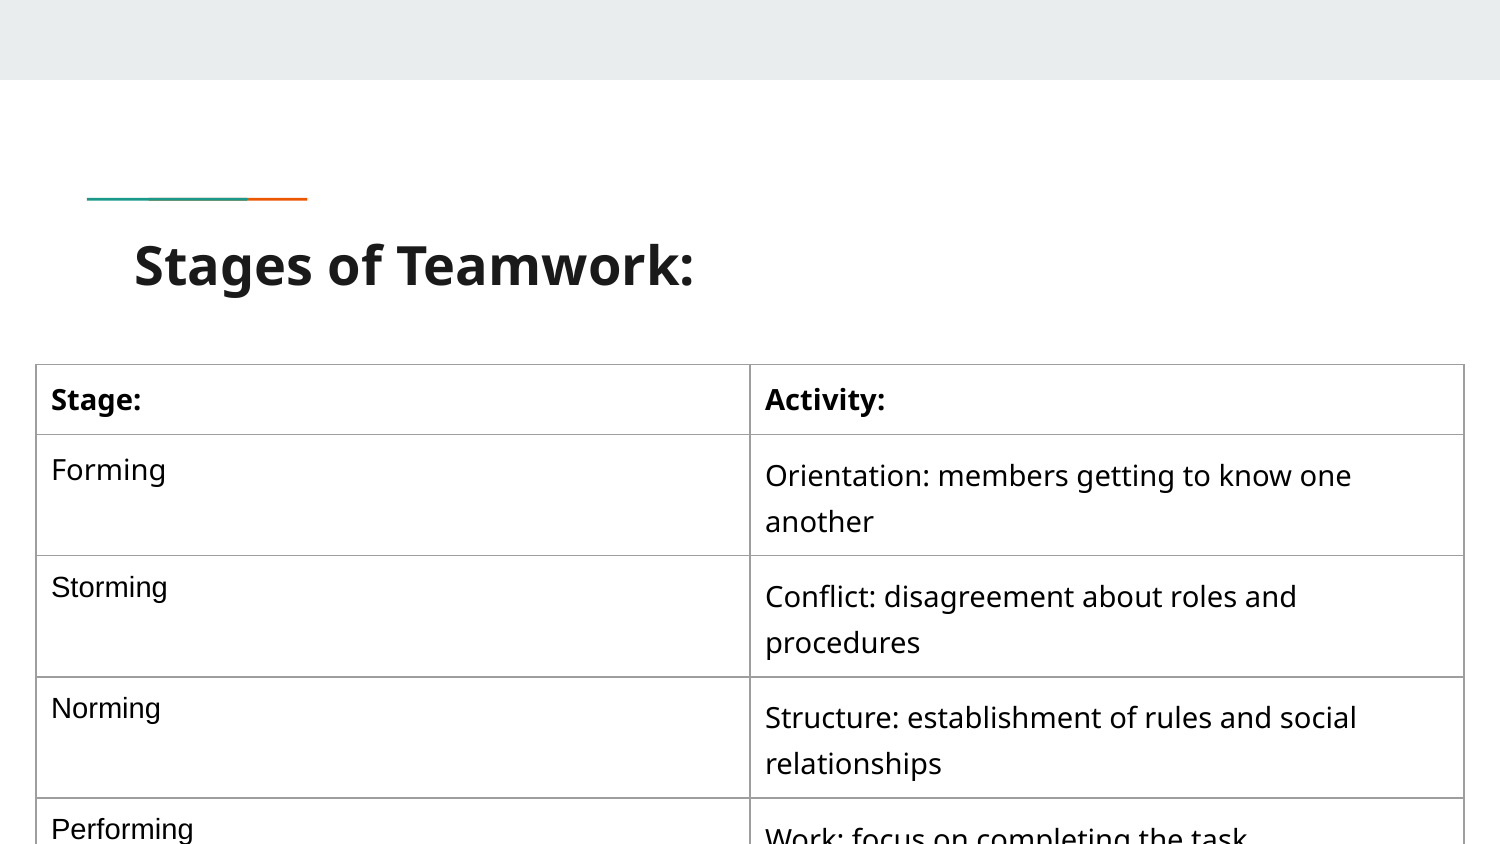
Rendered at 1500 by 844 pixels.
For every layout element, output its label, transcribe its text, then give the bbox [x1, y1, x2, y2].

title Stages of Teamwork: [119, 216, 1381, 305]
table_cell Forming [37, 435, 749, 555]
table_cell Storming [37, 556, 749, 676]
table_cell Structure: establishment of rules and social relationships [751, 678, 1463, 797]
table_cell Norming [37, 678, 749, 797]
table_header Stage: [37, 365, 749, 434]
table_cell Orientation: members getting to know one another [751, 435, 1463, 555]
table_cell Performing [37, 799, 749, 844]
table_cell Conflict: disagreement about roles and procedures [751, 556, 1463, 676]
table_cell Work: focus on completing the task [751, 799, 1463, 844]
table_header Activity: [751, 365, 1463, 434]
